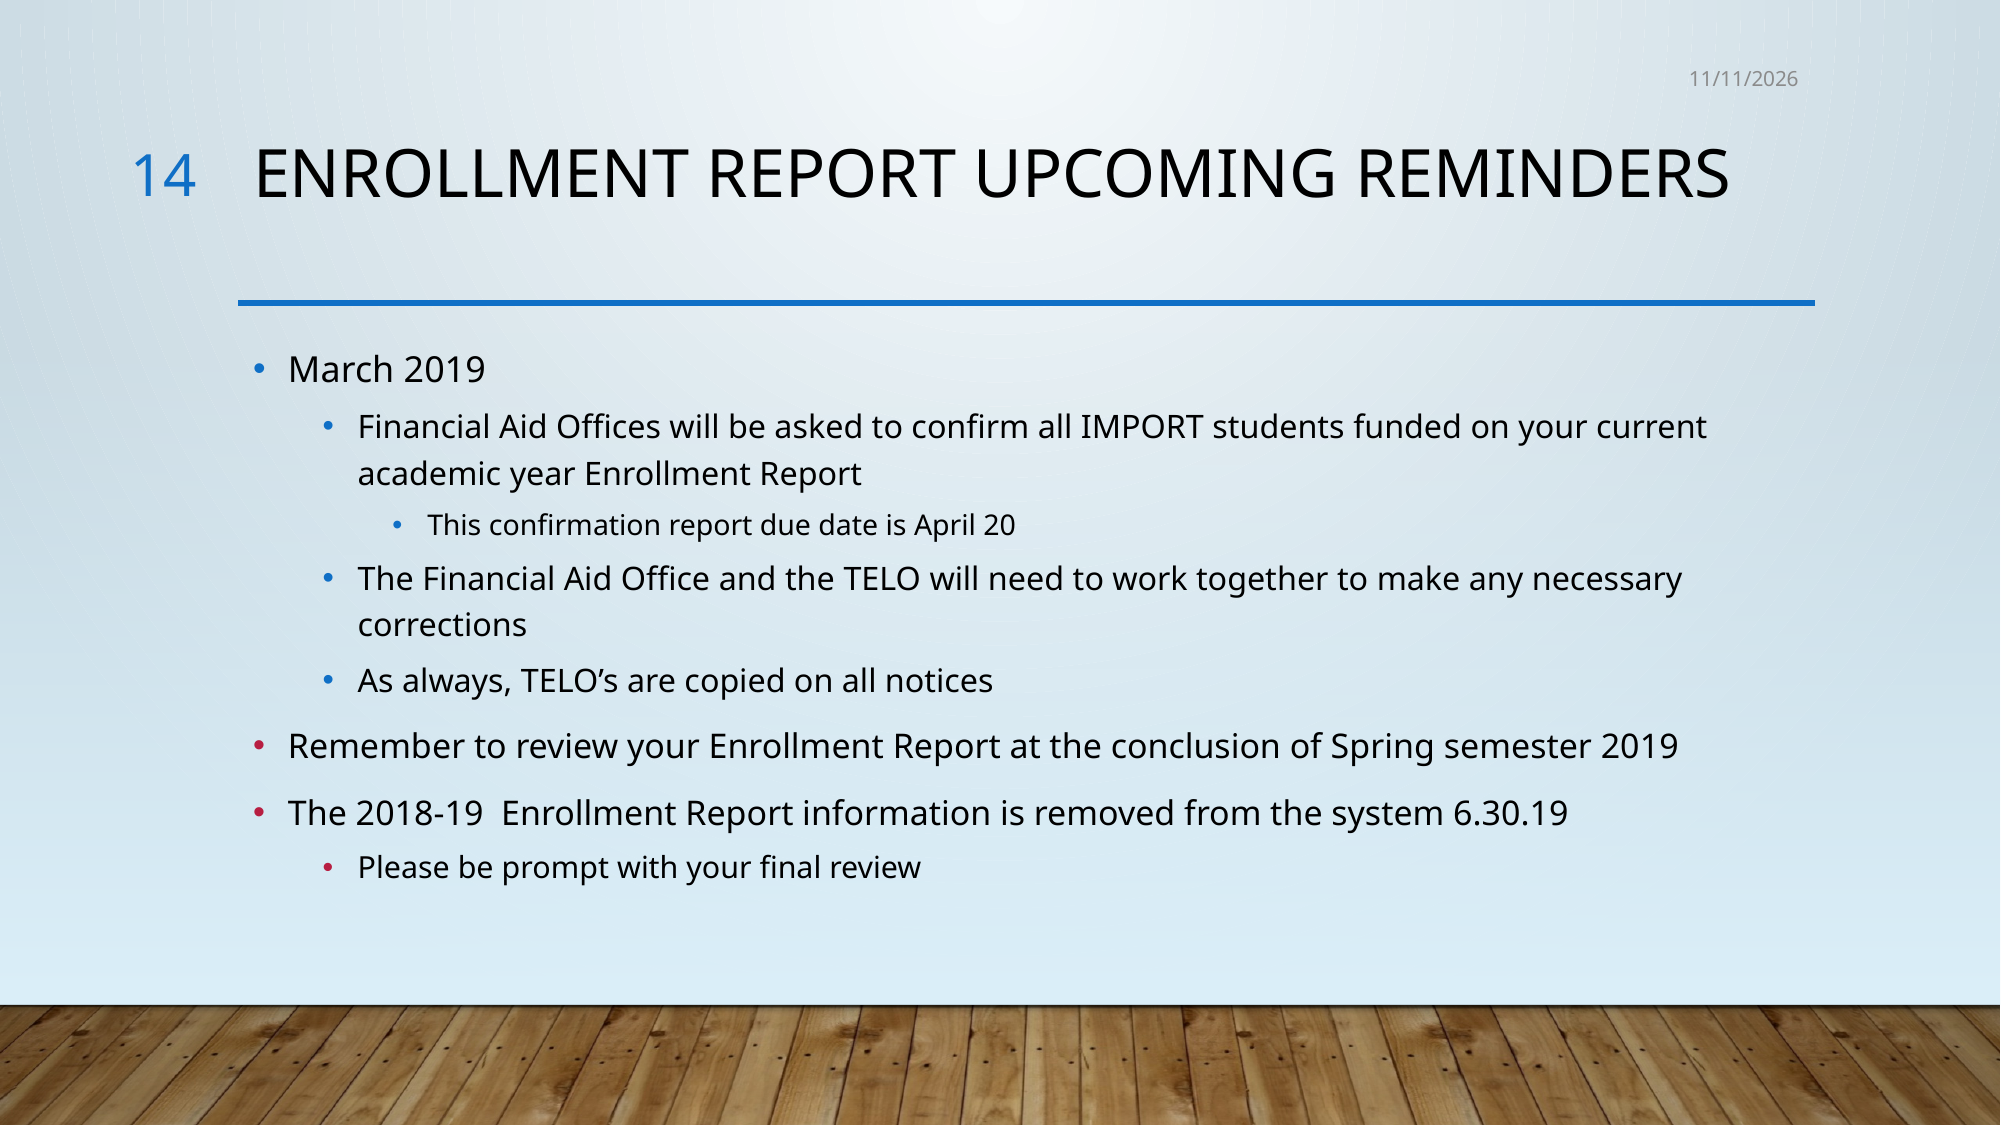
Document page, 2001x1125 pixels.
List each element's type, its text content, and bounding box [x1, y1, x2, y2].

slide_number 14 [78, 131, 212, 214]
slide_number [1239, 54, 1814, 105]
picture [0, 1005, 2000, 1125]
title Enrollment Report upcoming reminders [238, 131, 1814, 305]
list March 2019 Financial Aid Offices will be asked to confirm all IMPORT students funded on your current academic year Enrollment Report This confirmation report due date is April 20 The Financial Aid Office and the TELO will need to work together to make any necessary corrections As always, TELO’s are copied on all notices Remember to review your Enrollment Report at the conclusion of Spring semester 2019 The 2018-19 Enrollment Report information is removed from the system 6.30.19 Please be prompt with your final review [238, 330, 1814, 897]
